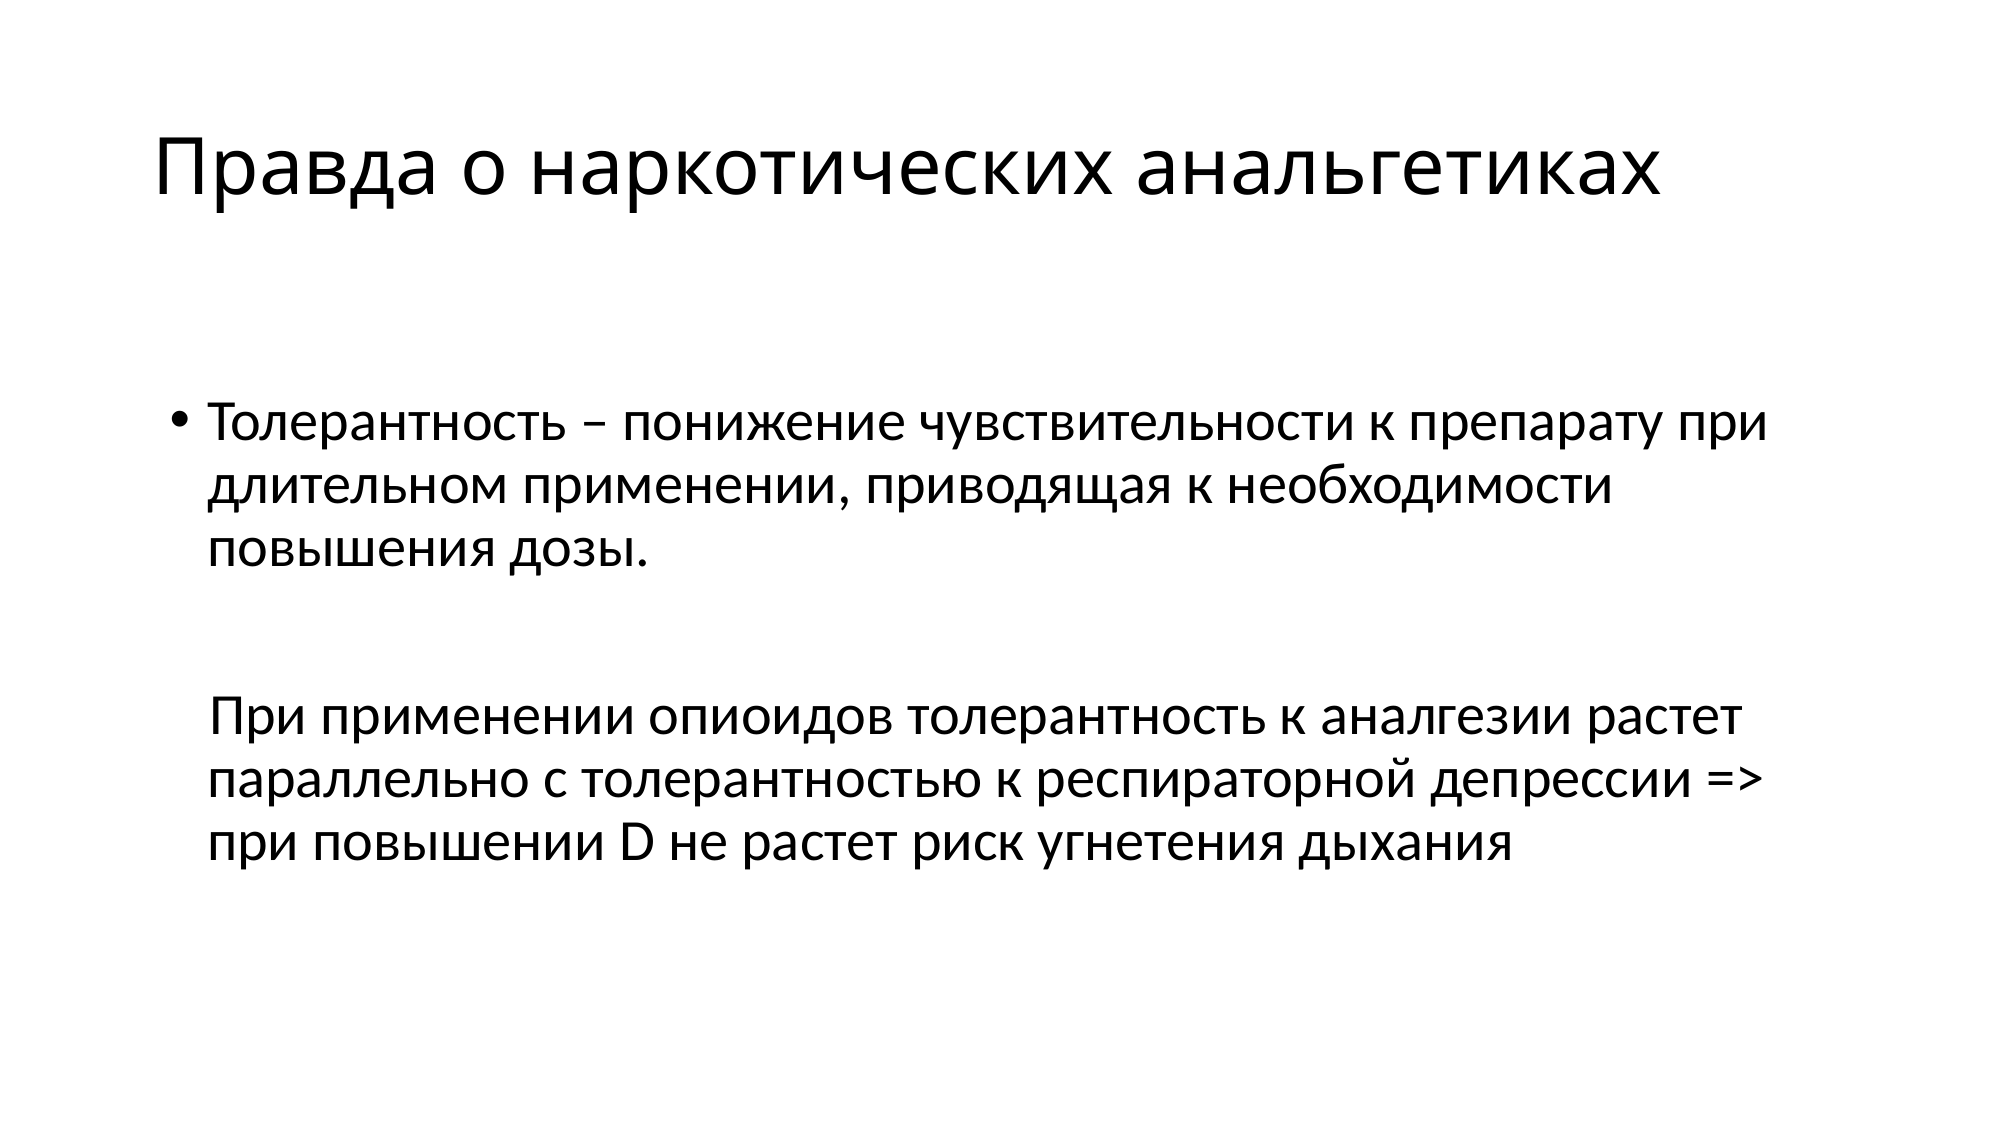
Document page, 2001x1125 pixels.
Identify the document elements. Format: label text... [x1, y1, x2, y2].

title Правда о наркотических анальгетиках [137, 59, 1863, 278]
list Толерантность – понижение чувствительности к препарату при длительном применении, приводящая к необходимости повышения дозы. При применении опиоидов толерантность к аналгезии растет параллельно с толерантностью к респираторной депрессии => при повышении D не растет риск угнетения дыхания [154, 382, 1881, 1067]
